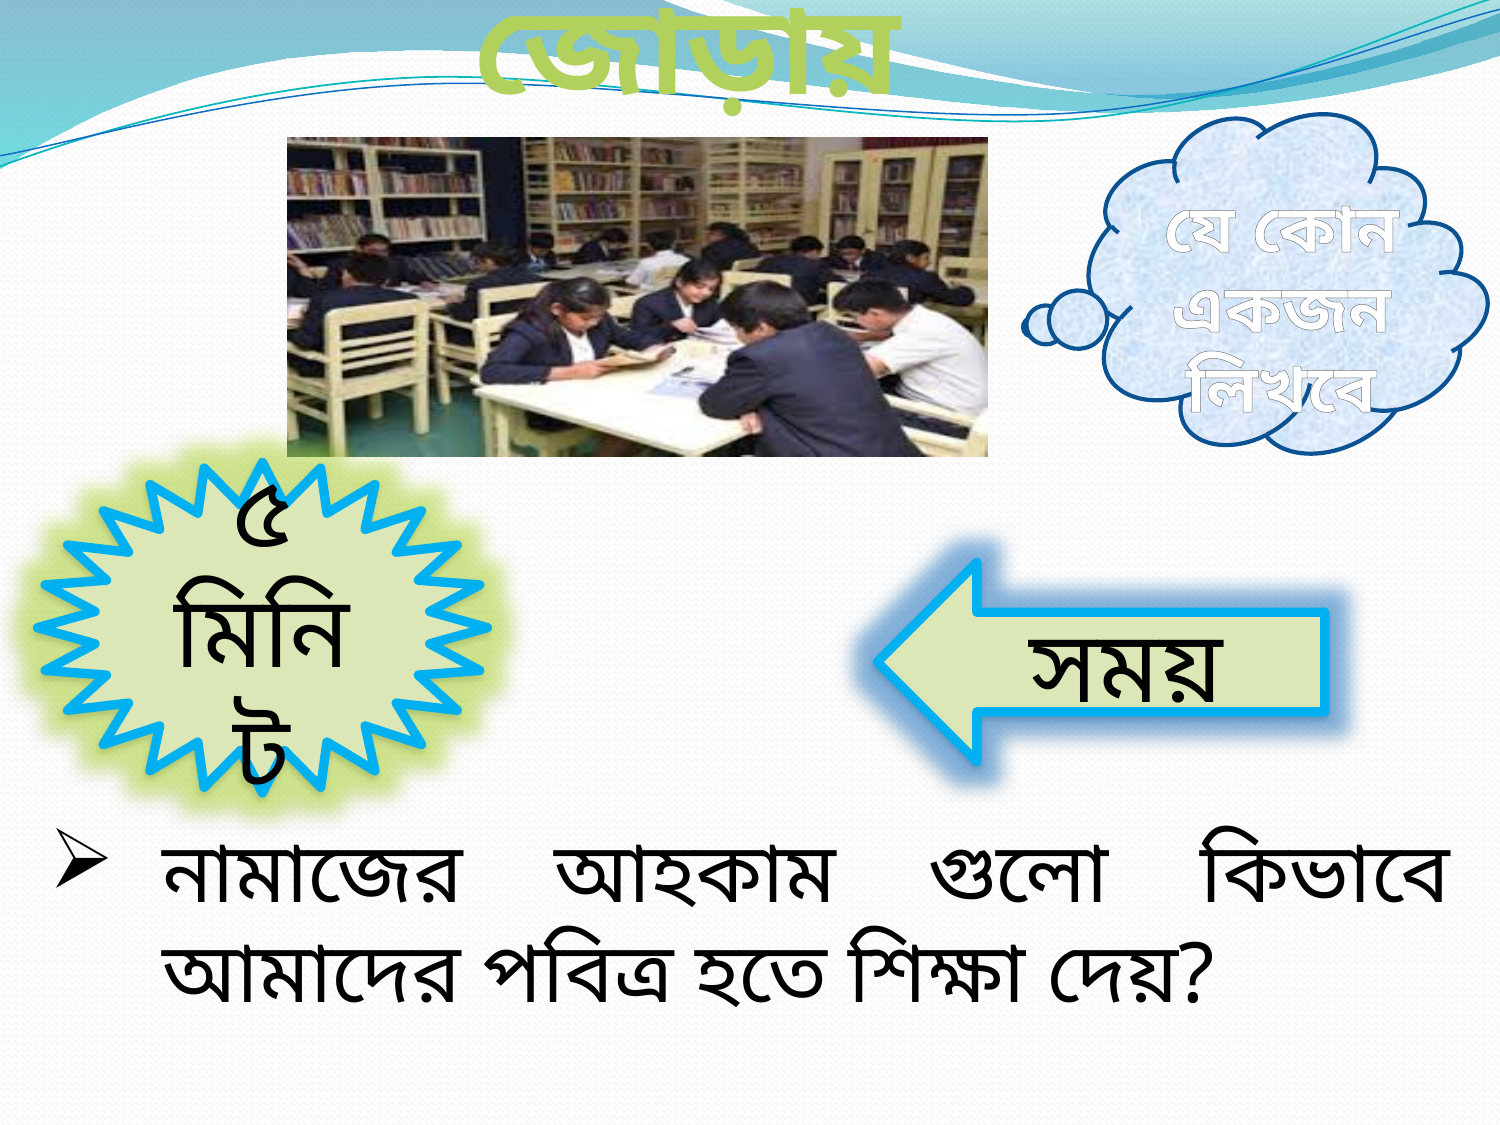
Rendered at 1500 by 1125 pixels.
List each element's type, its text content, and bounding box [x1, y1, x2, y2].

text_box যে কোন একজন লিখবে [1124, 178, 1438, 433]
text_box জোড়ায় কাজ [362, 0, 1013, 278]
text_box ৫ মিনিট [35, 460, 490, 796]
picture [287, 137, 988, 457]
text_box [1438, 221, 1490, 393]
text_box সময় [875, 560, 1327, 764]
text_box নামাজের আহকাম গুলো কিভাবে আমাদের পবিত্র হতে শিক্ষা দেয়? [24, 815, 1476, 1023]
text_box [1188, 433, 1377, 456]
text_box [1021, 112, 1418, 395]
